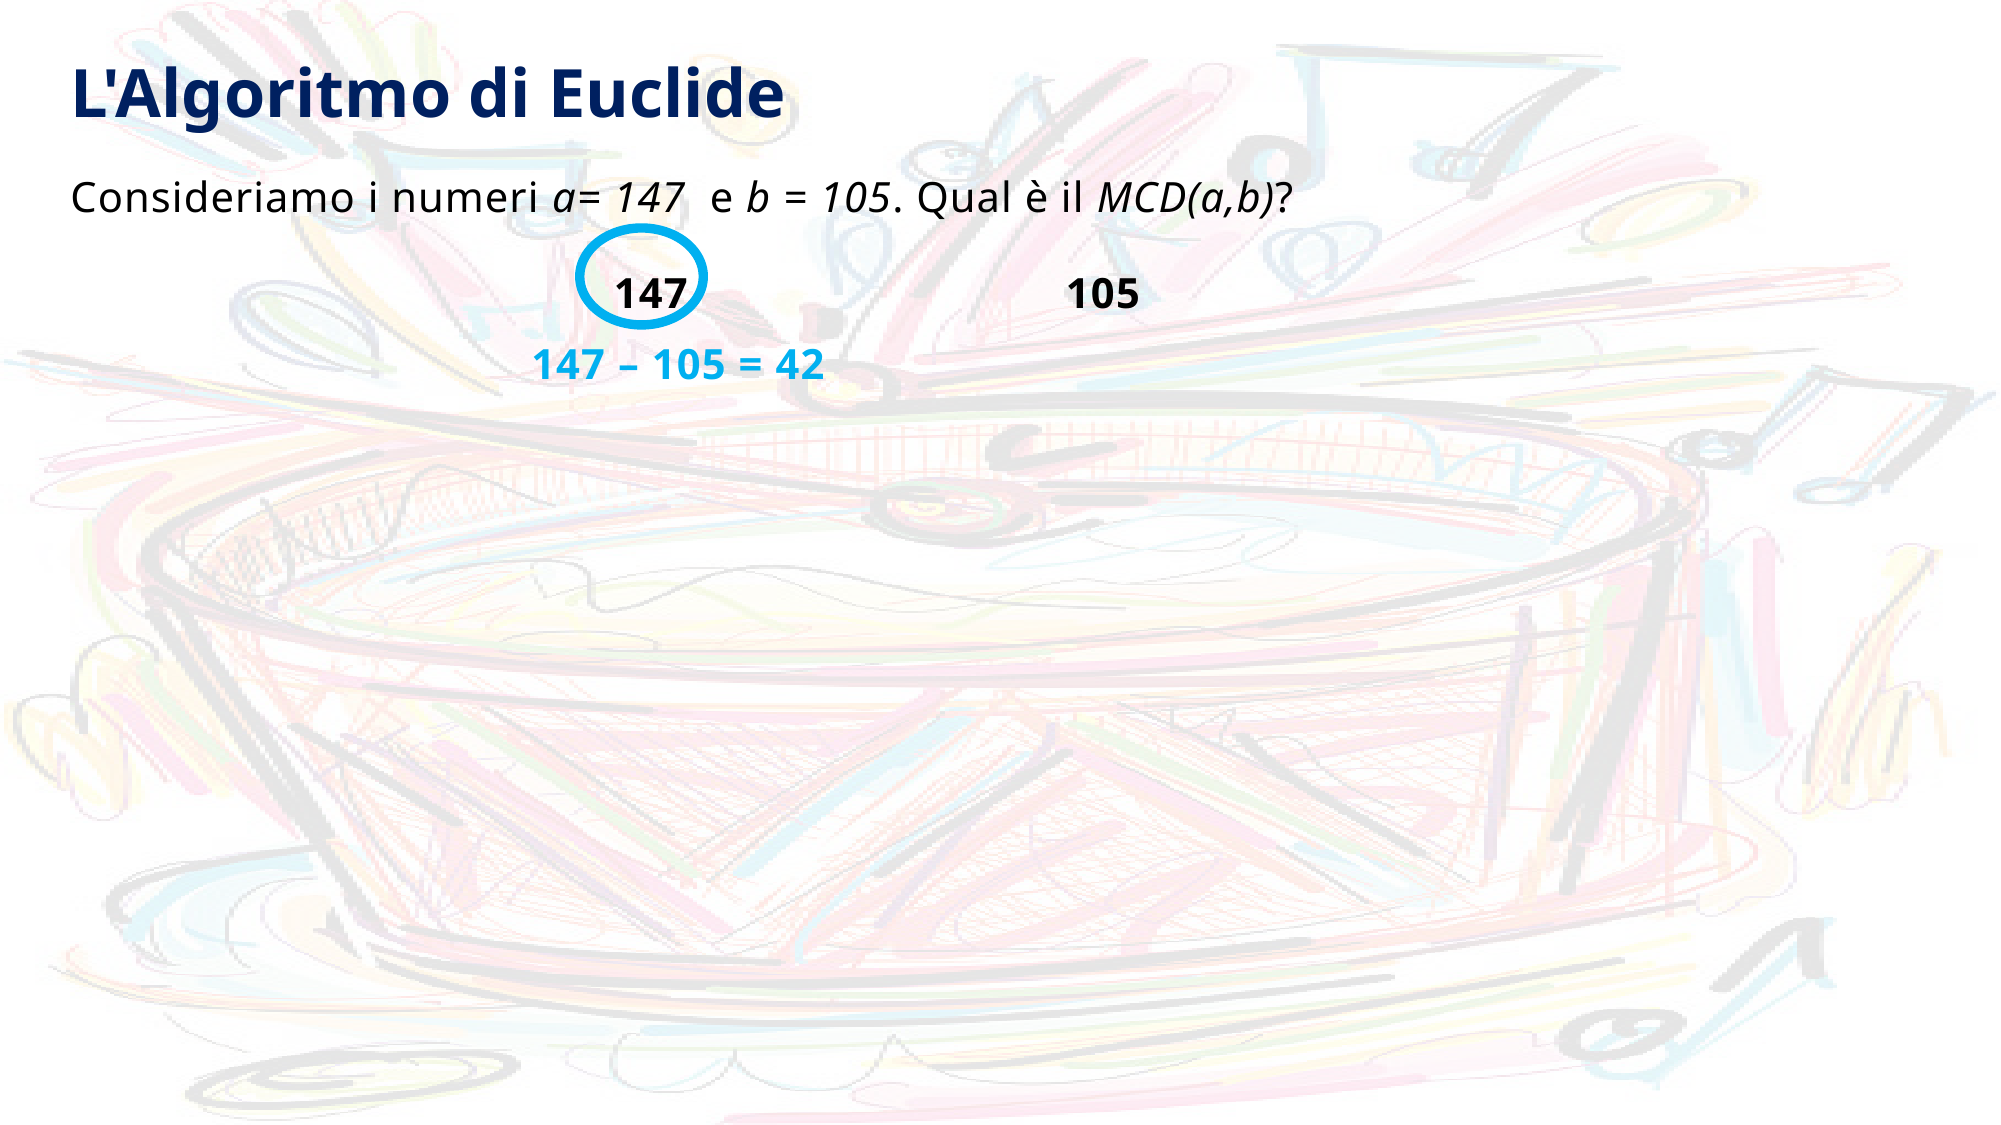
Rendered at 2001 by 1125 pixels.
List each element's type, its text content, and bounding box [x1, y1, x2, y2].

text_box [578, 227, 705, 326]
list Consideriamo i numeri a= 147 e b = 105. Qual è il MCD(a,b)? 147 105 147 – 105 = 42 [55, 138, 1731, 1114]
title L'Algoritmo di Euclide [55, 36, 1731, 138]
